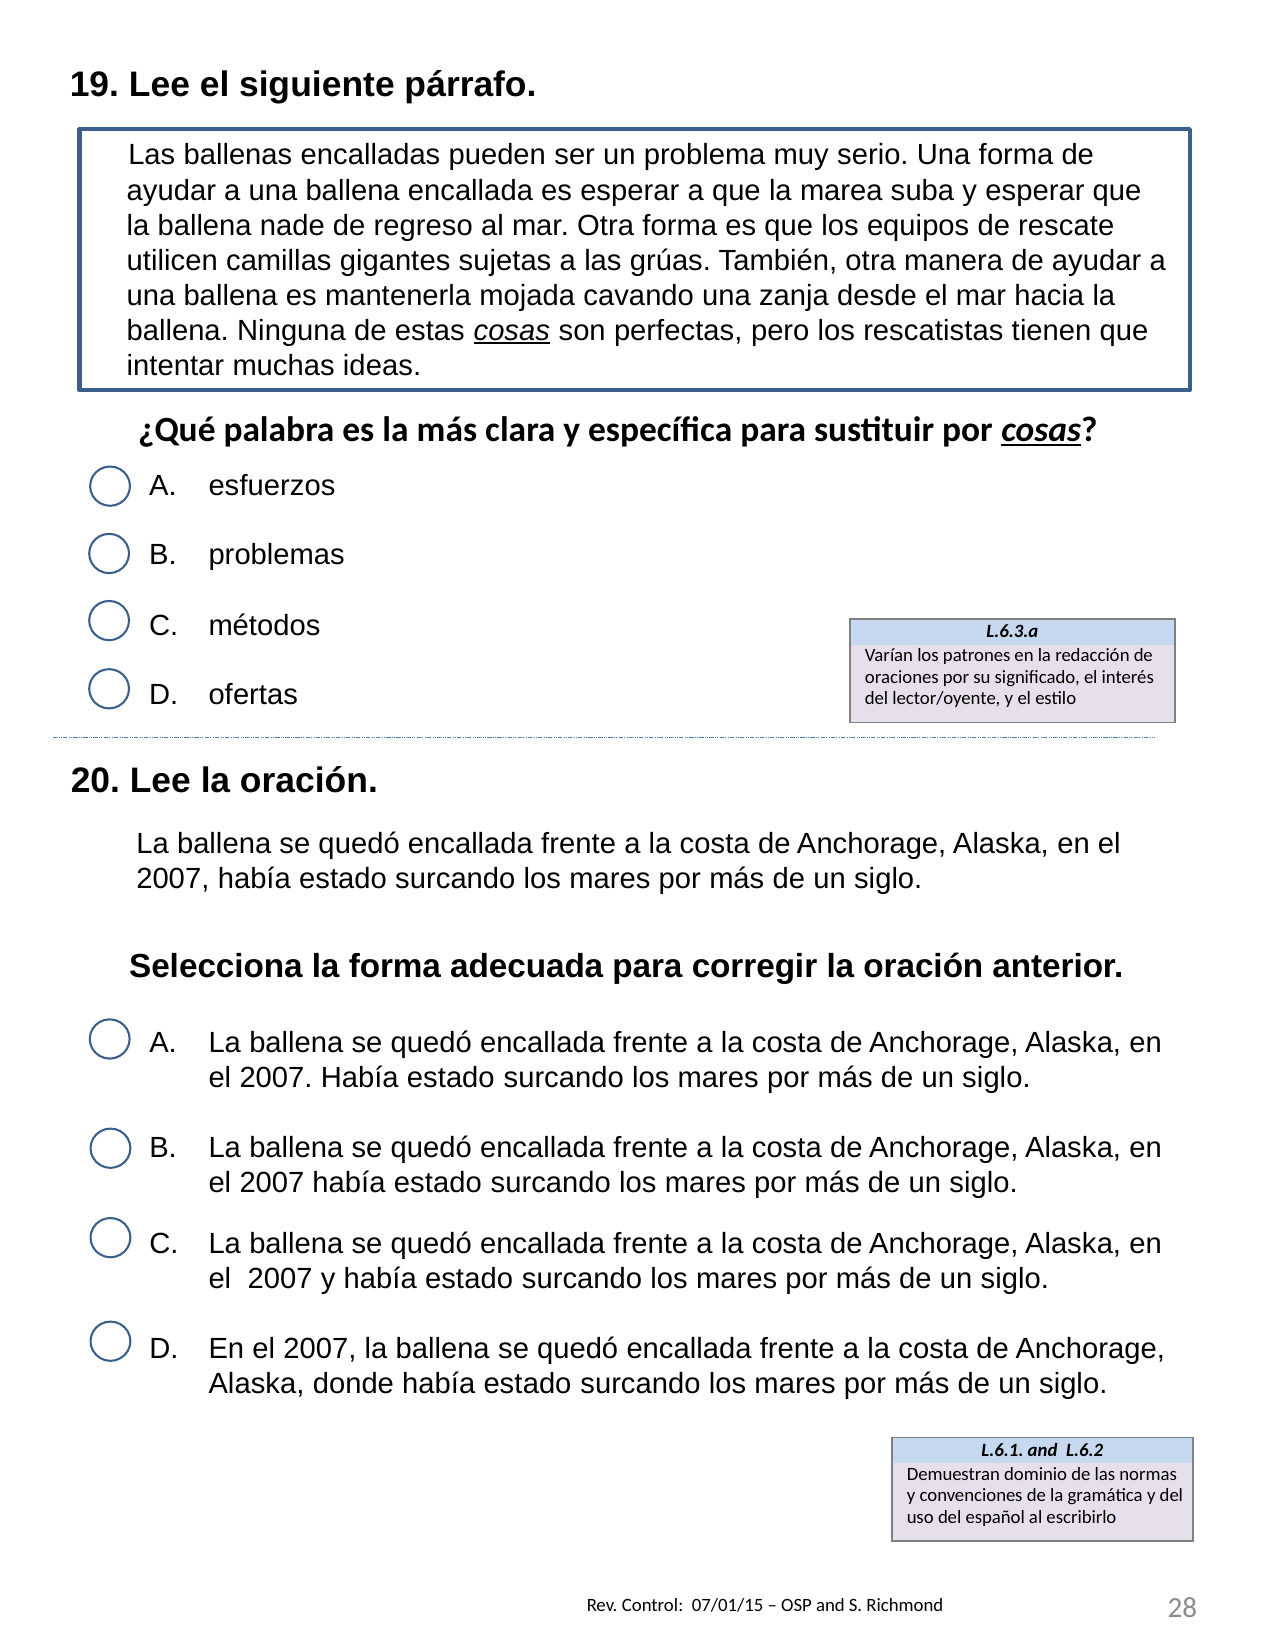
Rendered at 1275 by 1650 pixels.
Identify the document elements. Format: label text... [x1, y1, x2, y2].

table_cell Varían los patrones en la redacción de oraciones por su significado, el interés del lector/oyente, y el estilo [851, 645, 1174, 722]
text_box 19. Lee el siguiente párrafo. Las ballenas encalladas pueden ser un problema muy serio. Una forma de ayudar a una ballena encallada es esperar a que la marea suba y esperar que la ballena nade de regreso al mar. Otra forma es que los equipos de rescate utilicen camillas gigantes sujetas a las grúas. También, otra manera de ayudar a una ballena es mantenerla mojada cavando una zanja desde el mar hacia la ballena. Ninguna de estas cosas son perfectas, pero los rescatistas tienen que intentar muchas ideas. ¿Qué palabra es la más clara y específica para sustituir por cosas? esfuerzos problemas métodos ofertas [53, 52, 1190, 719]
table_header L.6.3.a [851, 620, 1174, 645]
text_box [89, 1019, 131, 1362]
table_cell Demuestran dominio de las normas y convenciones de la gramática y del uso del español al escribirlo [893, 1463, 1192, 1540]
table_header L.6.1. and L.6.2 [893, 1438, 1192, 1463]
text_box 20. Lee la oración. La ballena se quedó encallada frente a la costa de Anchorage, Alaska, en el 2007, había estado surcando los mares por más de un siglo. Selecciona la forma adecuada para corregir la oración anterior. La ballena se quedó encallada frente a la costa de Anchorage, Alaska, en el 2007. Había estado surcando los mares por más de un siglo. La ballena se quedó encallada frente a la costa de Anchorage, Alaska, en el 2007 había estado surcando los mares por más de un siglo. La ballena se quedó encallada frente a la costa de Anchorage, Alaska, en el 2007 y había estado surcando los mares por más de un siglo. En el 2007, la ballena se quedó encallada frente a la costa de Anchorage, Alaska, donde había estado surcando los mares por más de un siglo. [53, 747, 1205, 1449]
slide_number 28 [1075, 1562, 1214, 1650]
text_box [77, 127, 1192, 392]
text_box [88, 466, 131, 709]
